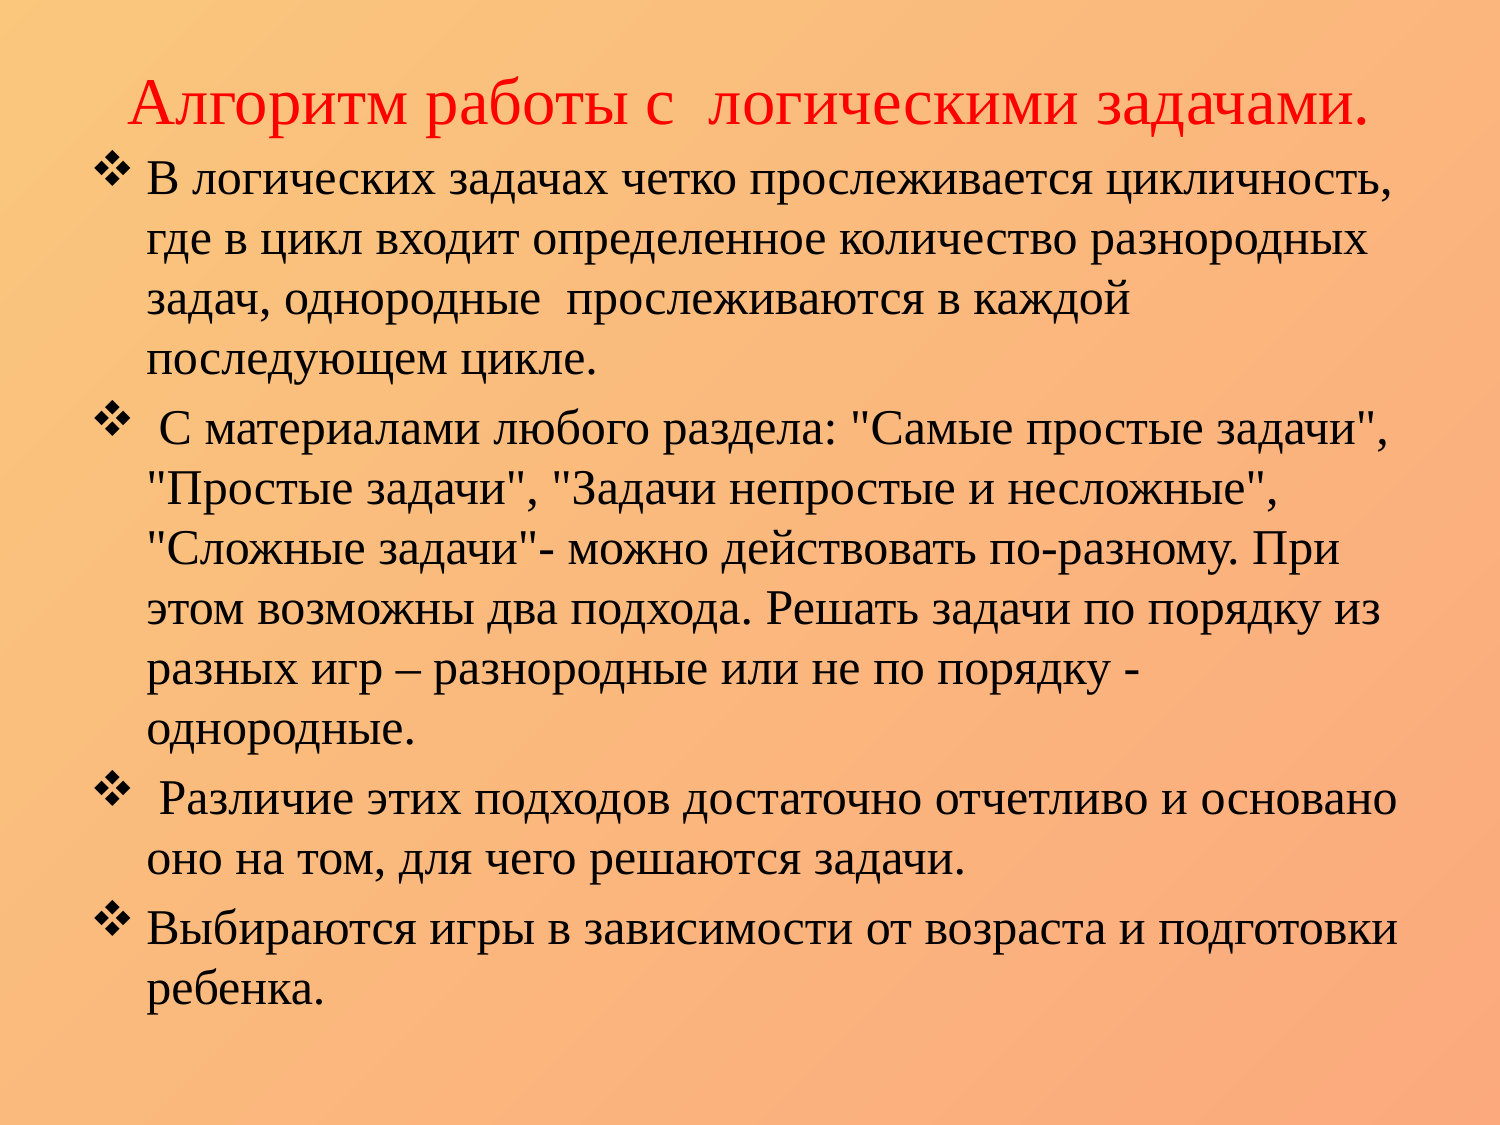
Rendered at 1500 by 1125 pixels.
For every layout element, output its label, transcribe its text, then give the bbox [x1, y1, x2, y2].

title Алгоритм работы с логическими задачами. [75, 0, 1425, 137]
list В логических задачах четко прослеживается цикличность, где в цикл входит определенное количество разнородных задач, однородные прослеживаются в каждой последующем цикле. С материалами любого раздела: "Самые простые задачи", "Простые задачи", "Задачи непростые и несложные", "Сложные задачи"- можно действовать по-разному. При этом возможны два подхода. Решать задачи по порядку из разных игр – разнородные или не по порядку - однородные. Различие этих подходов достаточно отчетливо и основано оно на том, для чего решаются задачи. Выбираются игры в зависимости от возраста и подготовки ребенка. [75, 137, 1425, 1125]
